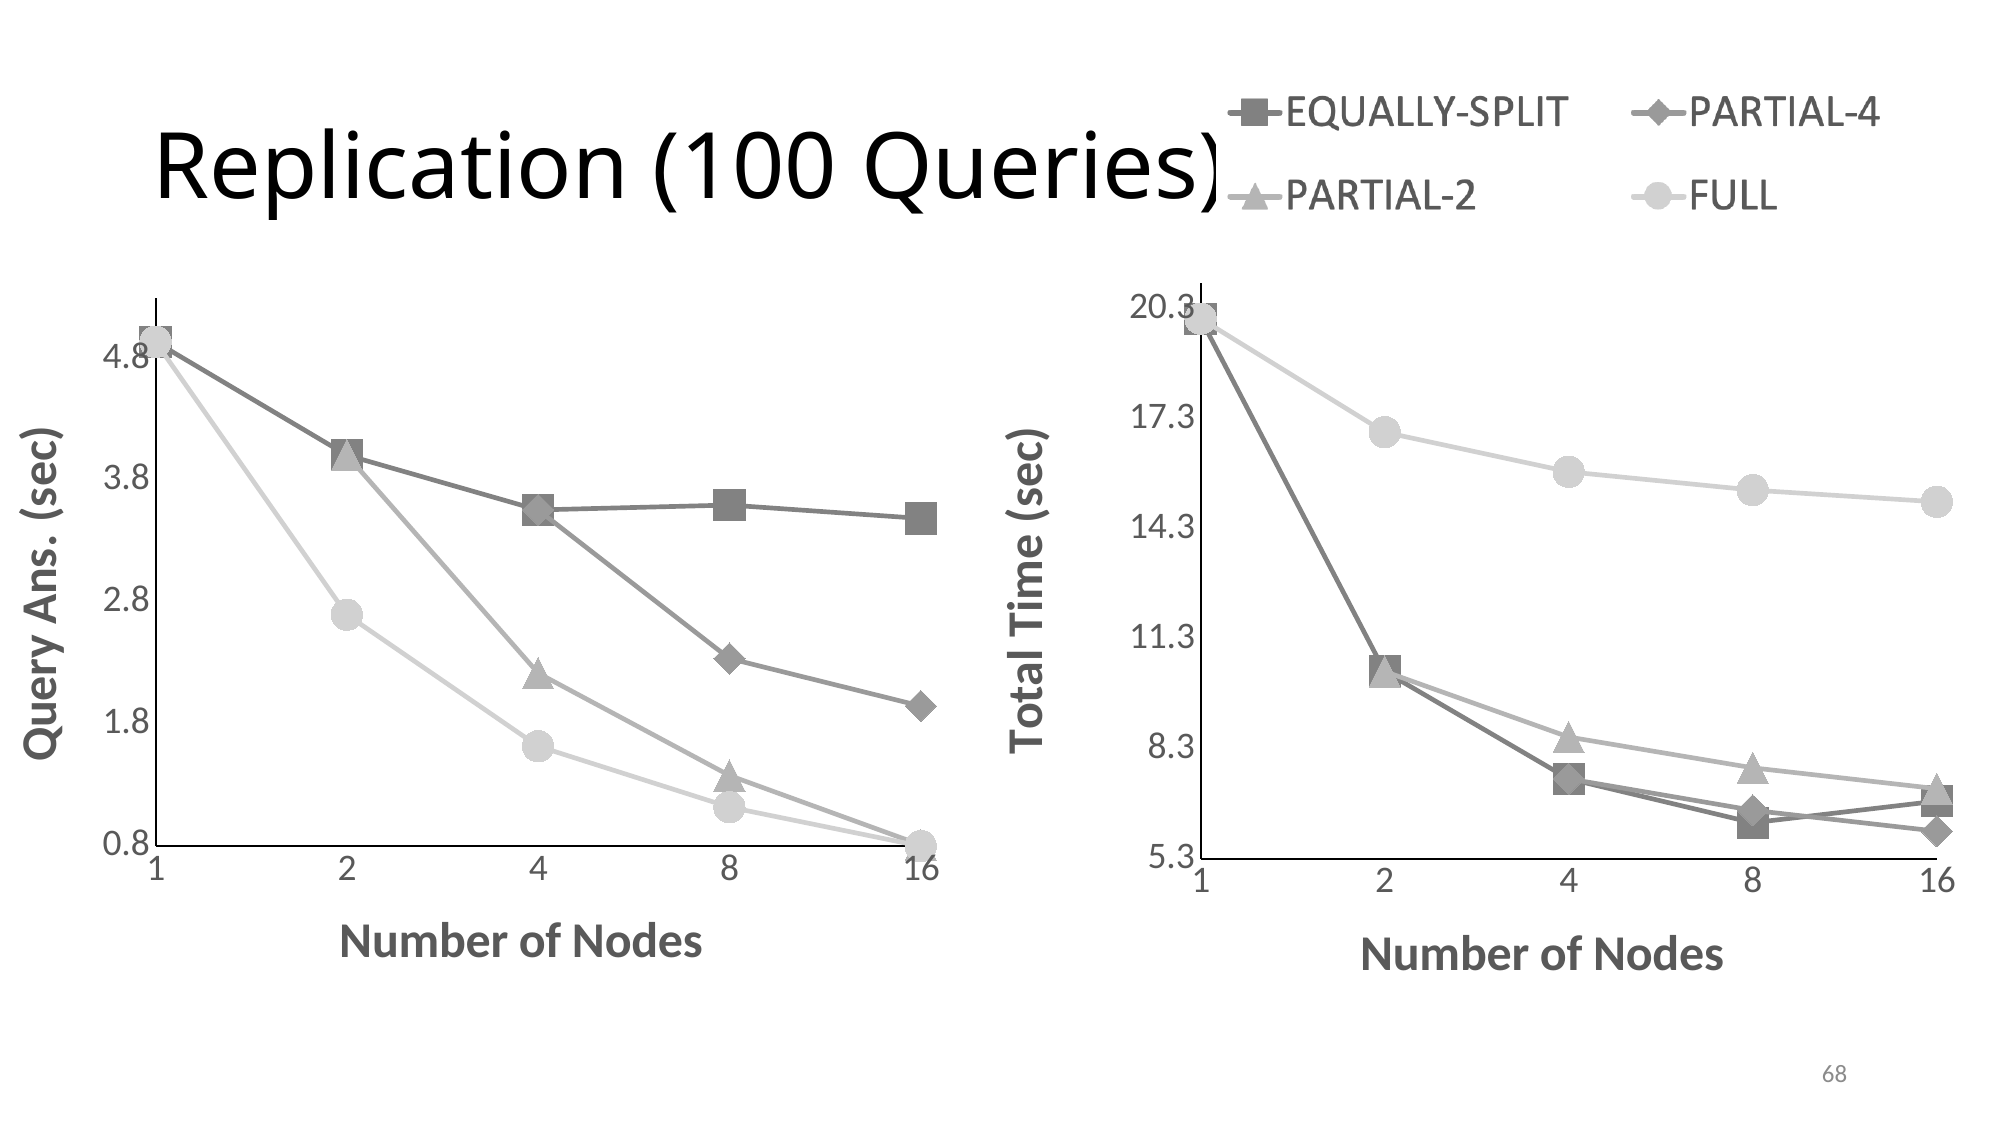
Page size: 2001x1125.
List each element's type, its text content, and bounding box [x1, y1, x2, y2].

chart [0, 249, 959, 1034]
slide_number 68 [1412, 1042, 1863, 1103]
picture [1216, 90, 1889, 228]
title Replication (100 Queries) [137, 59, 1863, 278]
chart [984, 249, 1969, 1034]
